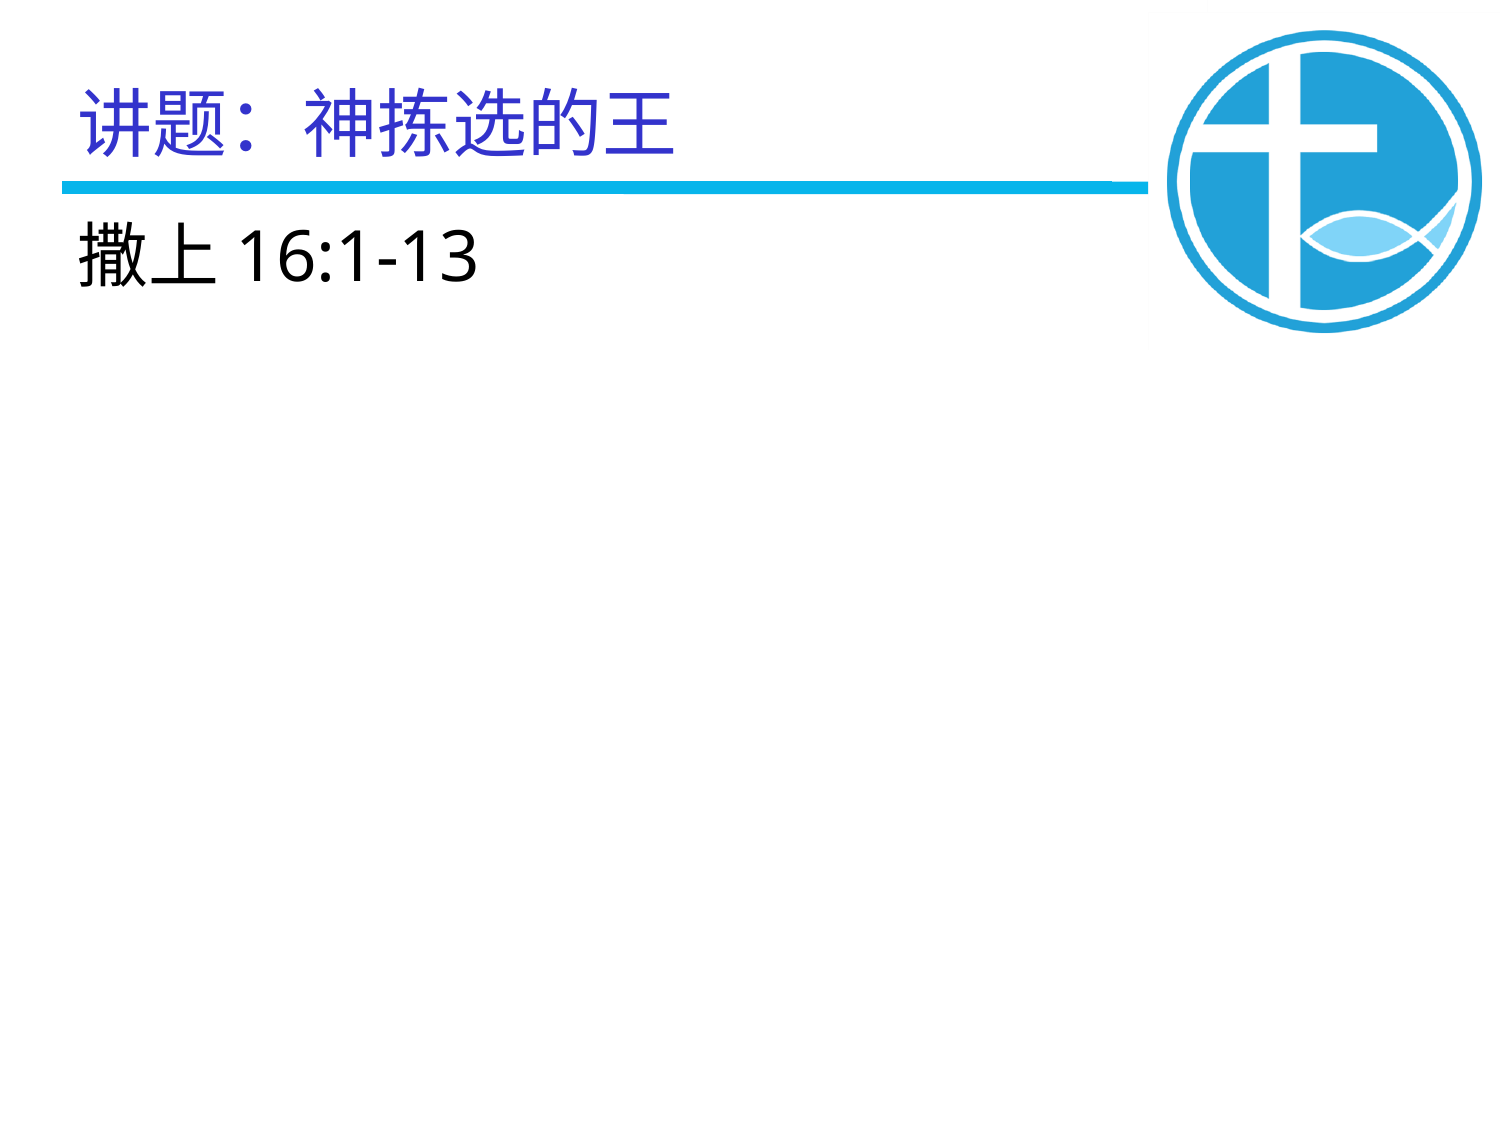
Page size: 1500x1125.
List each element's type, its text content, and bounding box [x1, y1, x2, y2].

picture [1148, 0, 1500, 350]
text_box 撒上16:1-13 [69, 212, 1218, 304]
text_box 讲题：神拣选的王 [69, 79, 1130, 175]
